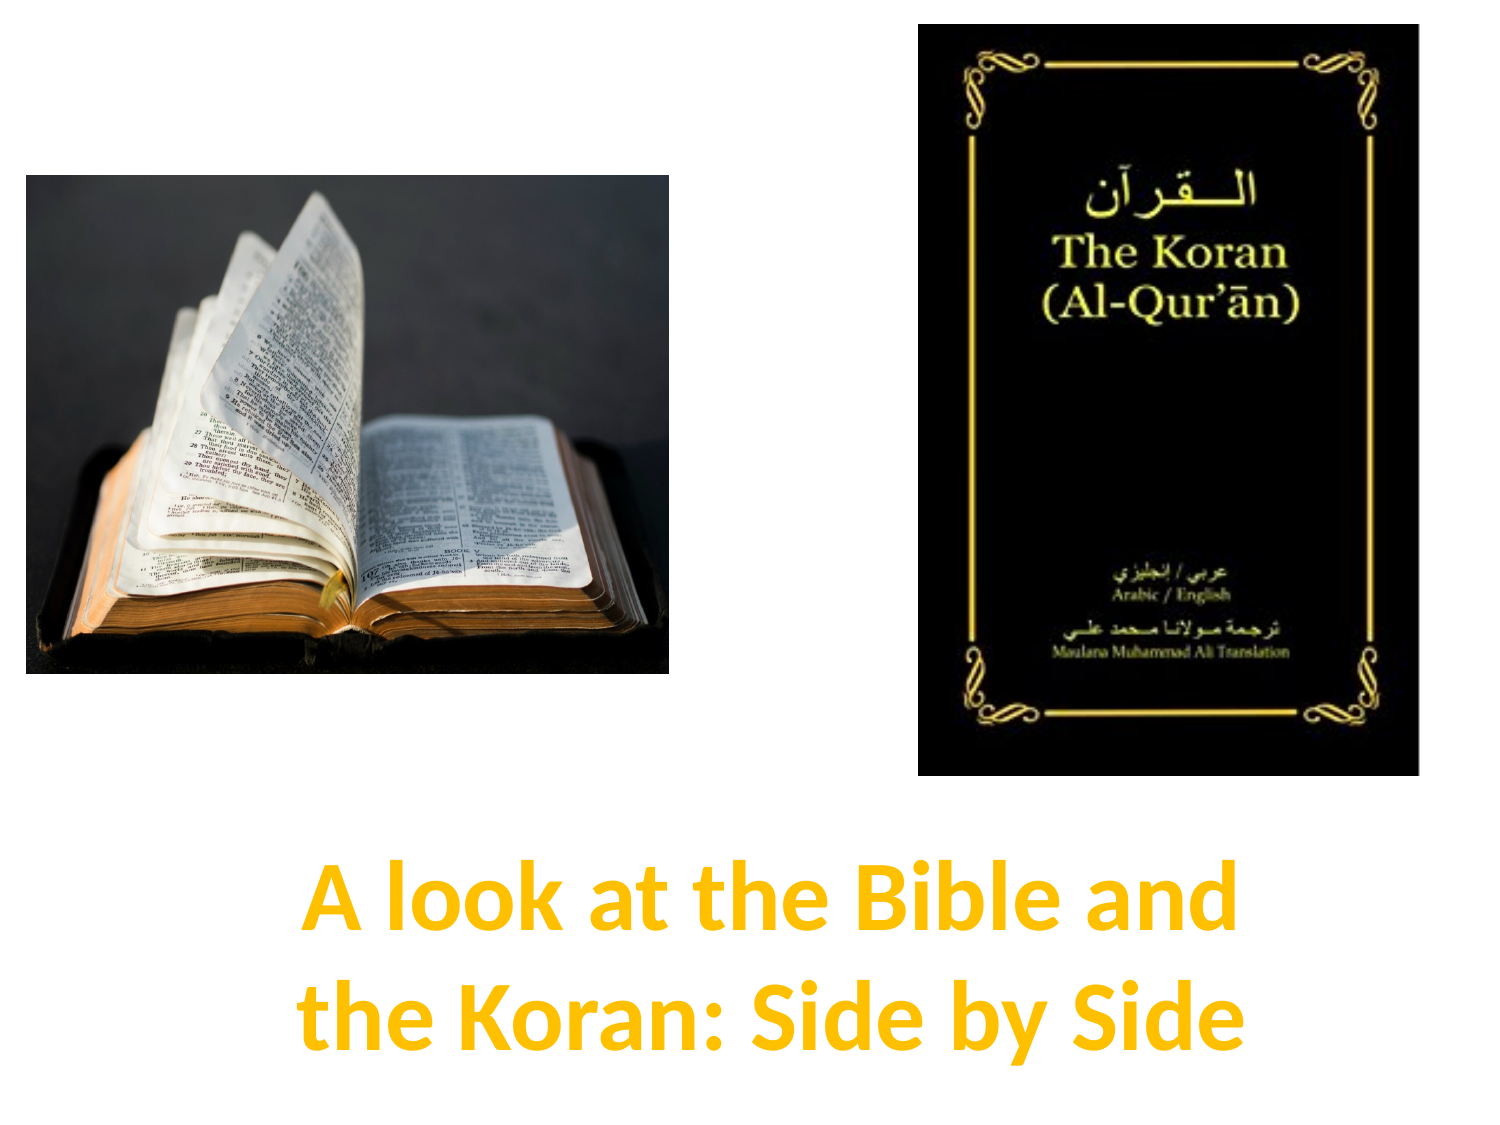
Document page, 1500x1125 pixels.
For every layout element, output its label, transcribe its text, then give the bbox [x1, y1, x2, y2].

picture [918, 24, 1422, 777]
picture [26, 175, 669, 675]
text_box A look at the Bible and the Koran: Side by Side [231, 822, 1314, 1078]
